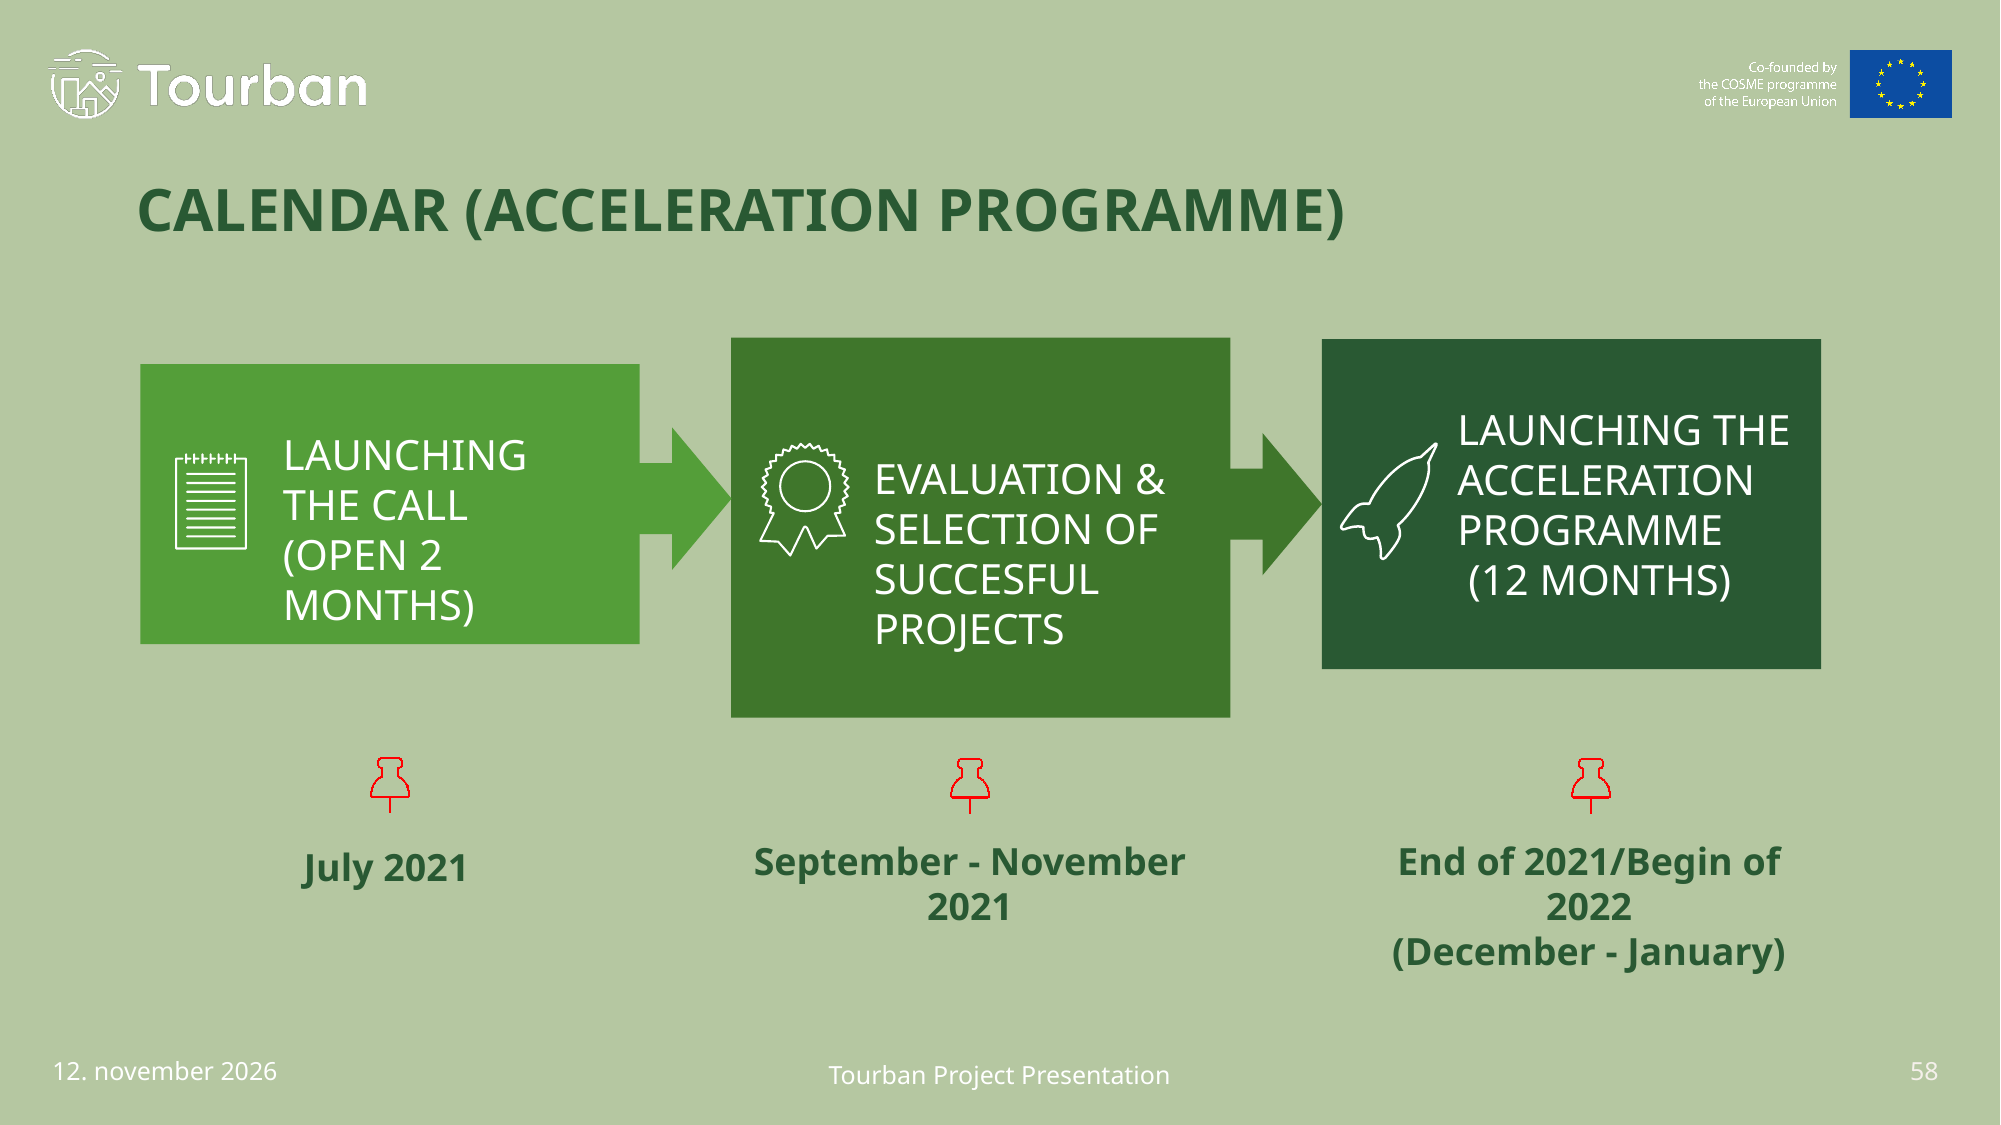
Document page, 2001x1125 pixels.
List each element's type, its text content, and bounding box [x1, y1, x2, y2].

text_box [950, 758, 990, 814]
text_box Calendar (acceleraTION PROGRAMME) [120, 85, 1793, 252]
text_box [759, 442, 850, 557]
text_box September - November 2021 [720, 830, 1220, 936]
picture [46, 45, 379, 123]
text_box [1202, 432, 1323, 576]
picture [1693, 48, 1954, 120]
text_box [1571, 758, 1611, 814]
text_box EVALUATION & SELECTION OF SUCCESFUL PROJECTS [731, 337, 1231, 718]
text_box [1339, 442, 1438, 561]
text_box End of 2021/Begin of 2022 (December - January) [1339, 830, 1839, 981]
text_box LAUNCHING THE CALL (OPEN 2 MONTHS) [140, 364, 640, 645]
text_box LAUNCHING THE ACCELERATION PROGRAMME (12 MONTHS) [1321, 339, 1822, 670]
text_box July 2021 [201, 836, 582, 897]
text_box [612, 427, 732, 571]
text_box [175, 453, 247, 550]
text_box [370, 757, 410, 813]
